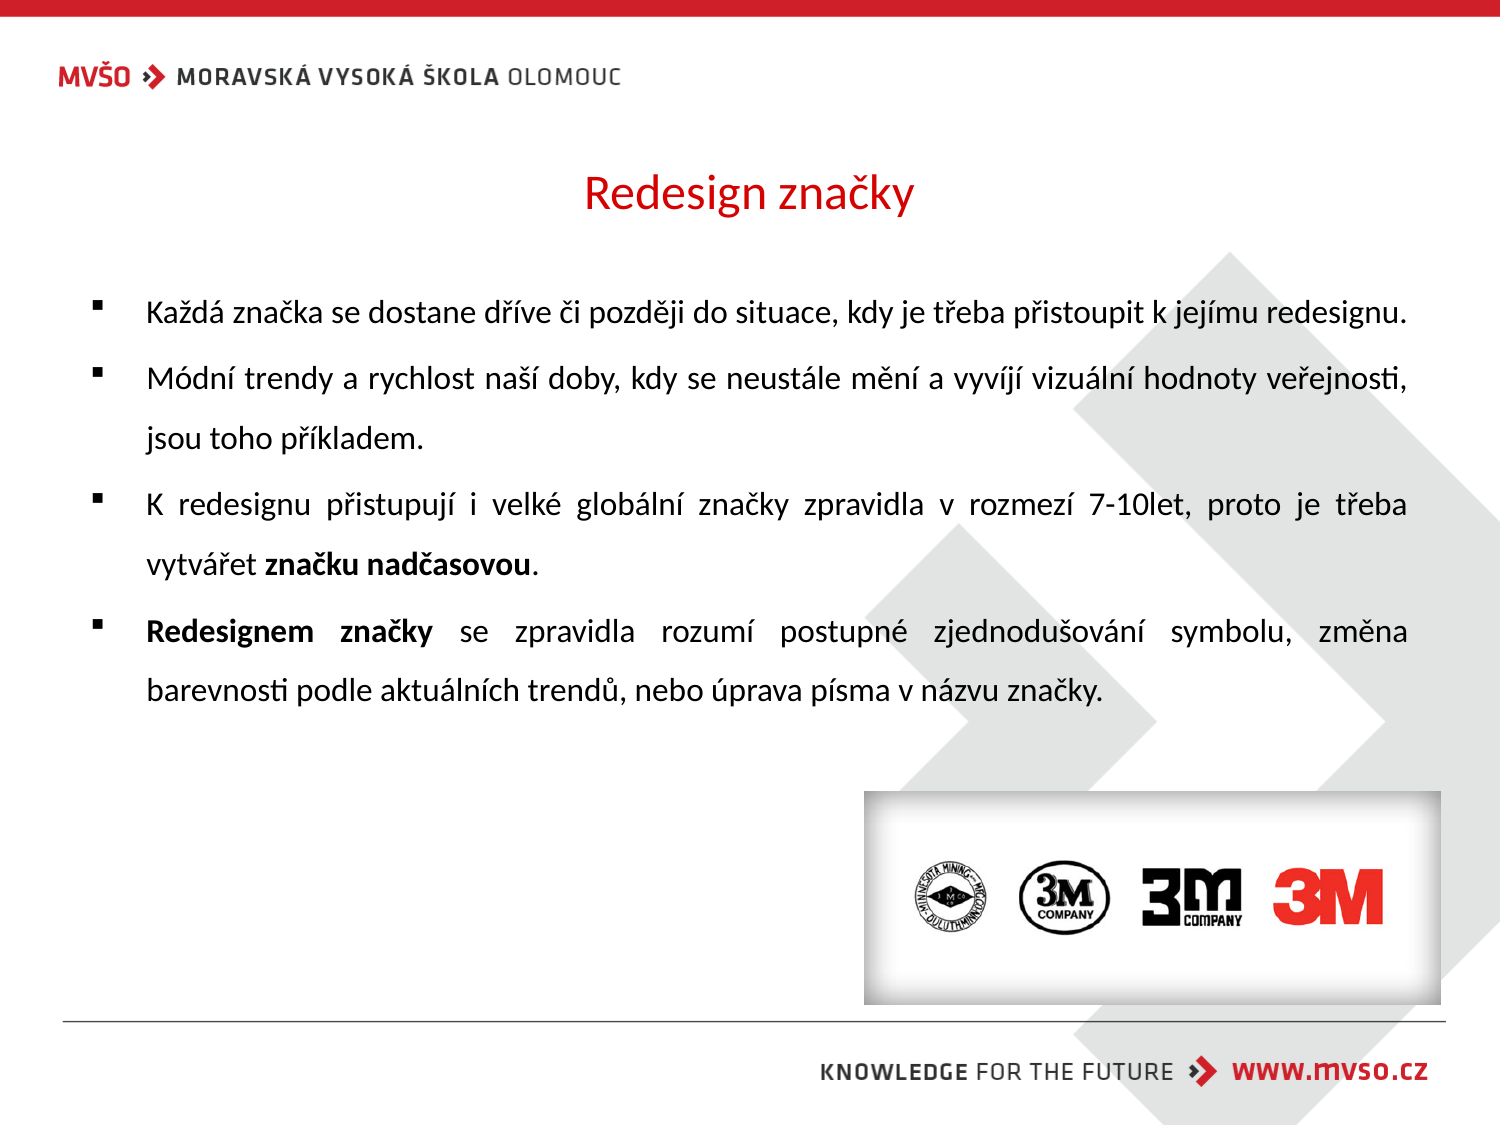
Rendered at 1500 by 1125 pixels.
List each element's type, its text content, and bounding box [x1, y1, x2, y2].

title Redesign značky [75, 129, 1425, 250]
list Každá značka se dostane dříve či později do situace, kdy je třeba přistoupit k jejímu redesignu. Módní trendy a rychlost naší doby, kdy se neustále mění a vyvíjí vizuální hodnoty veřejnosti, jsou toho příkladem. K redesignu přistupují i velké globální značky zpravidla v rozmezí 7-10let, proto je třeba vytvářet značku nadčasovou. Redesignem značky se zpravidla rozumí postupné zjednodušování symbolu, změna barevnosti podle aktuálních trendů, nebo úprava písma v názvu značky. [75, 262, 1425, 1005]
picture [0, 0, 1500, 1125]
